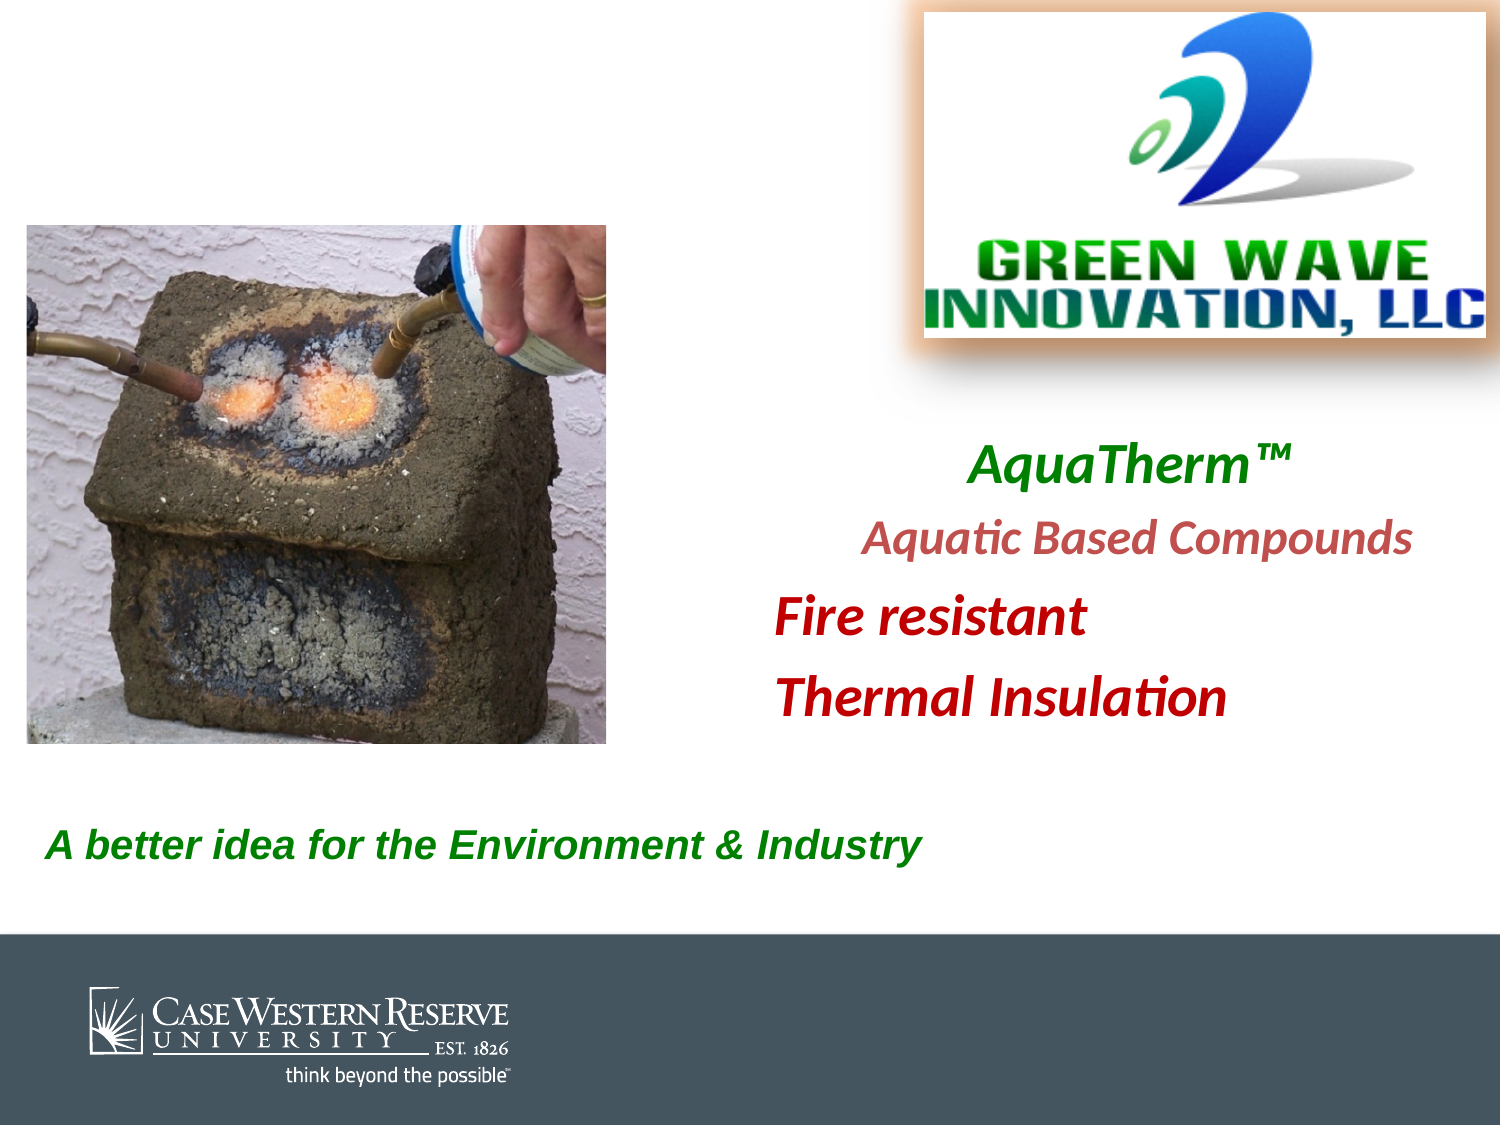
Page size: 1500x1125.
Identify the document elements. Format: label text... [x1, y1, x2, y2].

picture [89, 986, 511, 1088]
picture [924, 12, 1486, 338]
text_box [0, 934, 1500, 1125]
text_box A better idea for the Environment & Industry [29, 810, 937, 876]
text_box AquaTherm™ Aquatic Based Compounds Fire resistant Thermal Insulation [774, 425, 1500, 825]
picture [26, 224, 607, 744]
